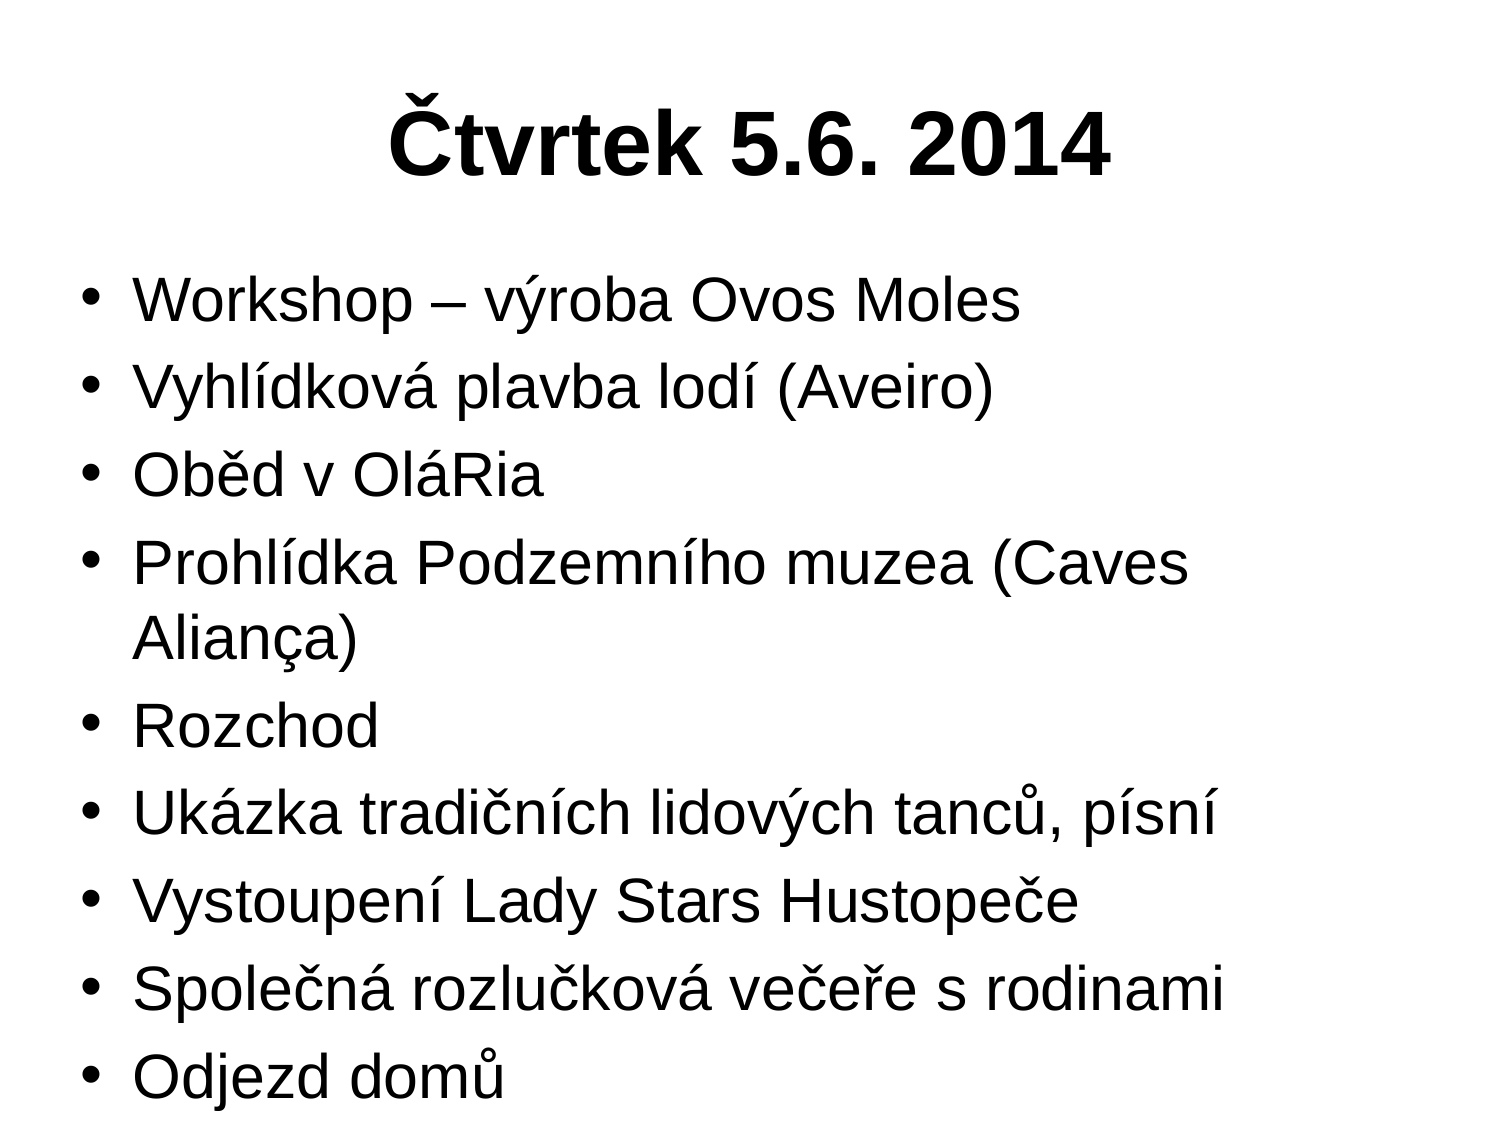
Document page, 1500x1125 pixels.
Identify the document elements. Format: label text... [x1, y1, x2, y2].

title Čtvrtek 5.6. 2014 [75, 45, 1425, 233]
list Workshop – výroba Ovos Moles Vyhlídková plavba lodí (Aveiro) Oběd v OláRia Prohlídka Podzemního muzea (Caves Aliança) Rozchod Ukázka tradičních lidových tanců, písní Vystoupení Lady Stars Hustopeče Společná rozlučková večeře s rodinami Odjezd domů [64, 250, 1415, 1125]
